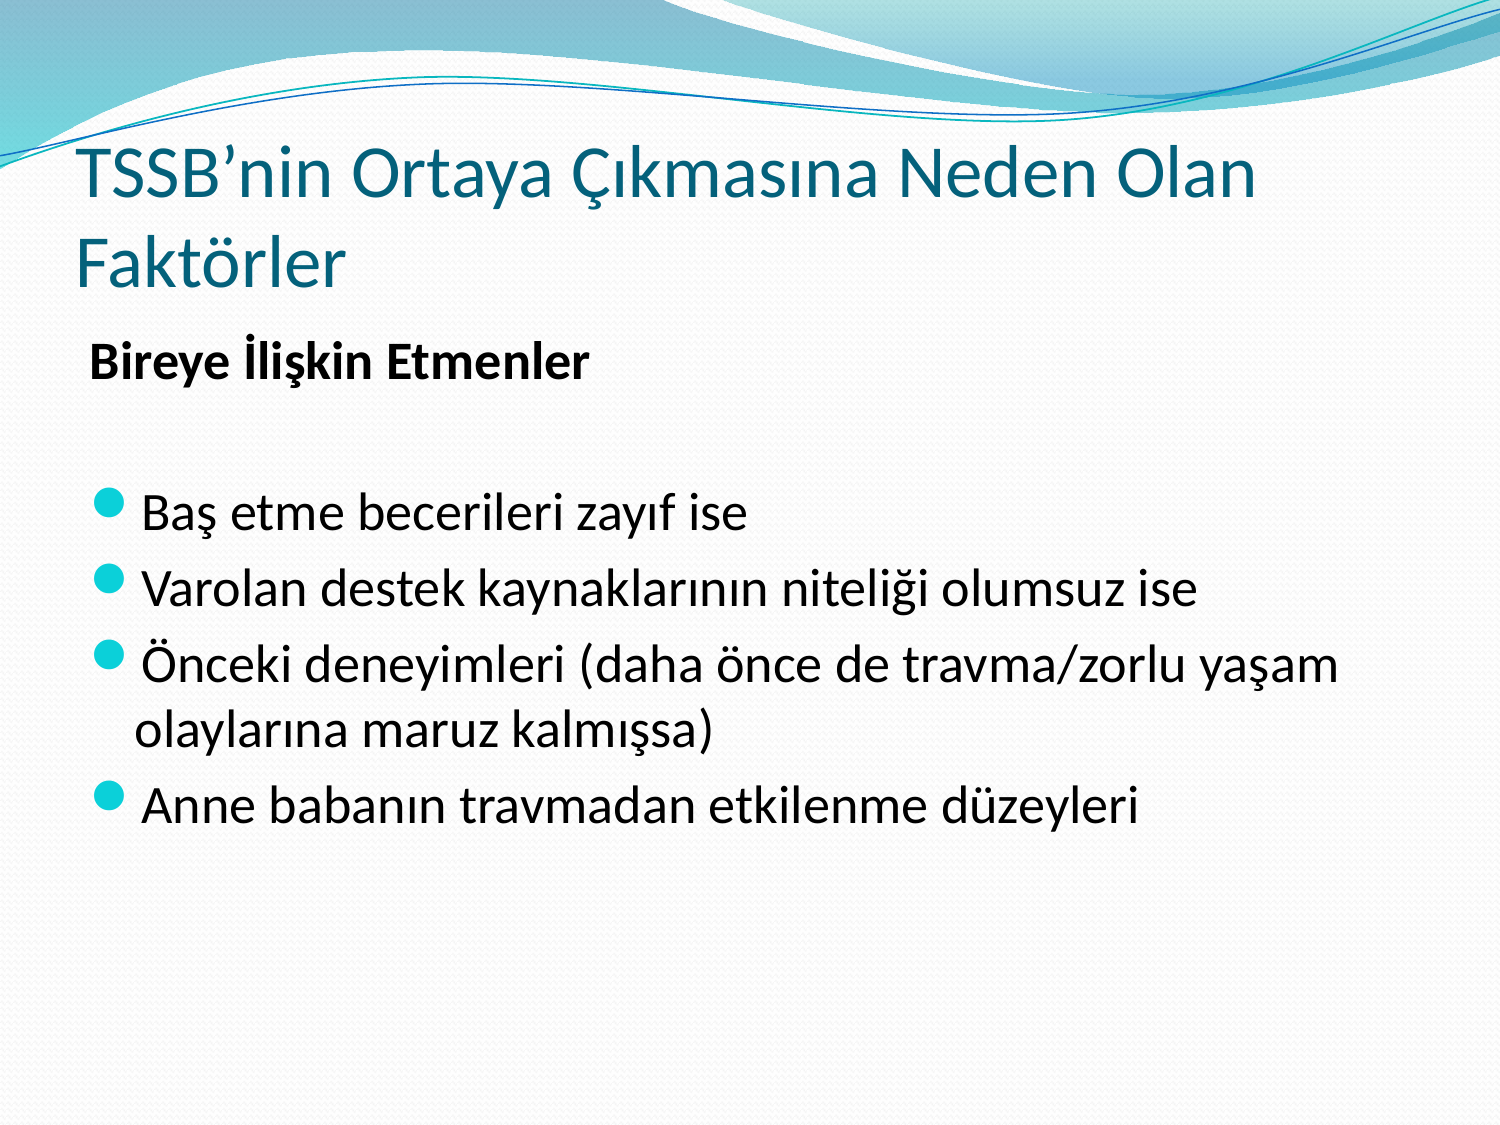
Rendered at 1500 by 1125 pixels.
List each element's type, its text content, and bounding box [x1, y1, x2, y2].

list Bireye İlişkin Etmenler Baş etme becerileri zayıf ise Varolan destek kaynaklarının niteliği olumsuz ise Önceki deneyimleri (daha önce de travma/zorlu yaşam olaylarına maruz kalmışsa) Anne babanın travmadan etkilenme düzeyleri [75, 317, 1425, 1038]
title TSSB’nin Ortaya Çıkmasına Neden Olan Faktörler [75, 115, 1425, 303]
